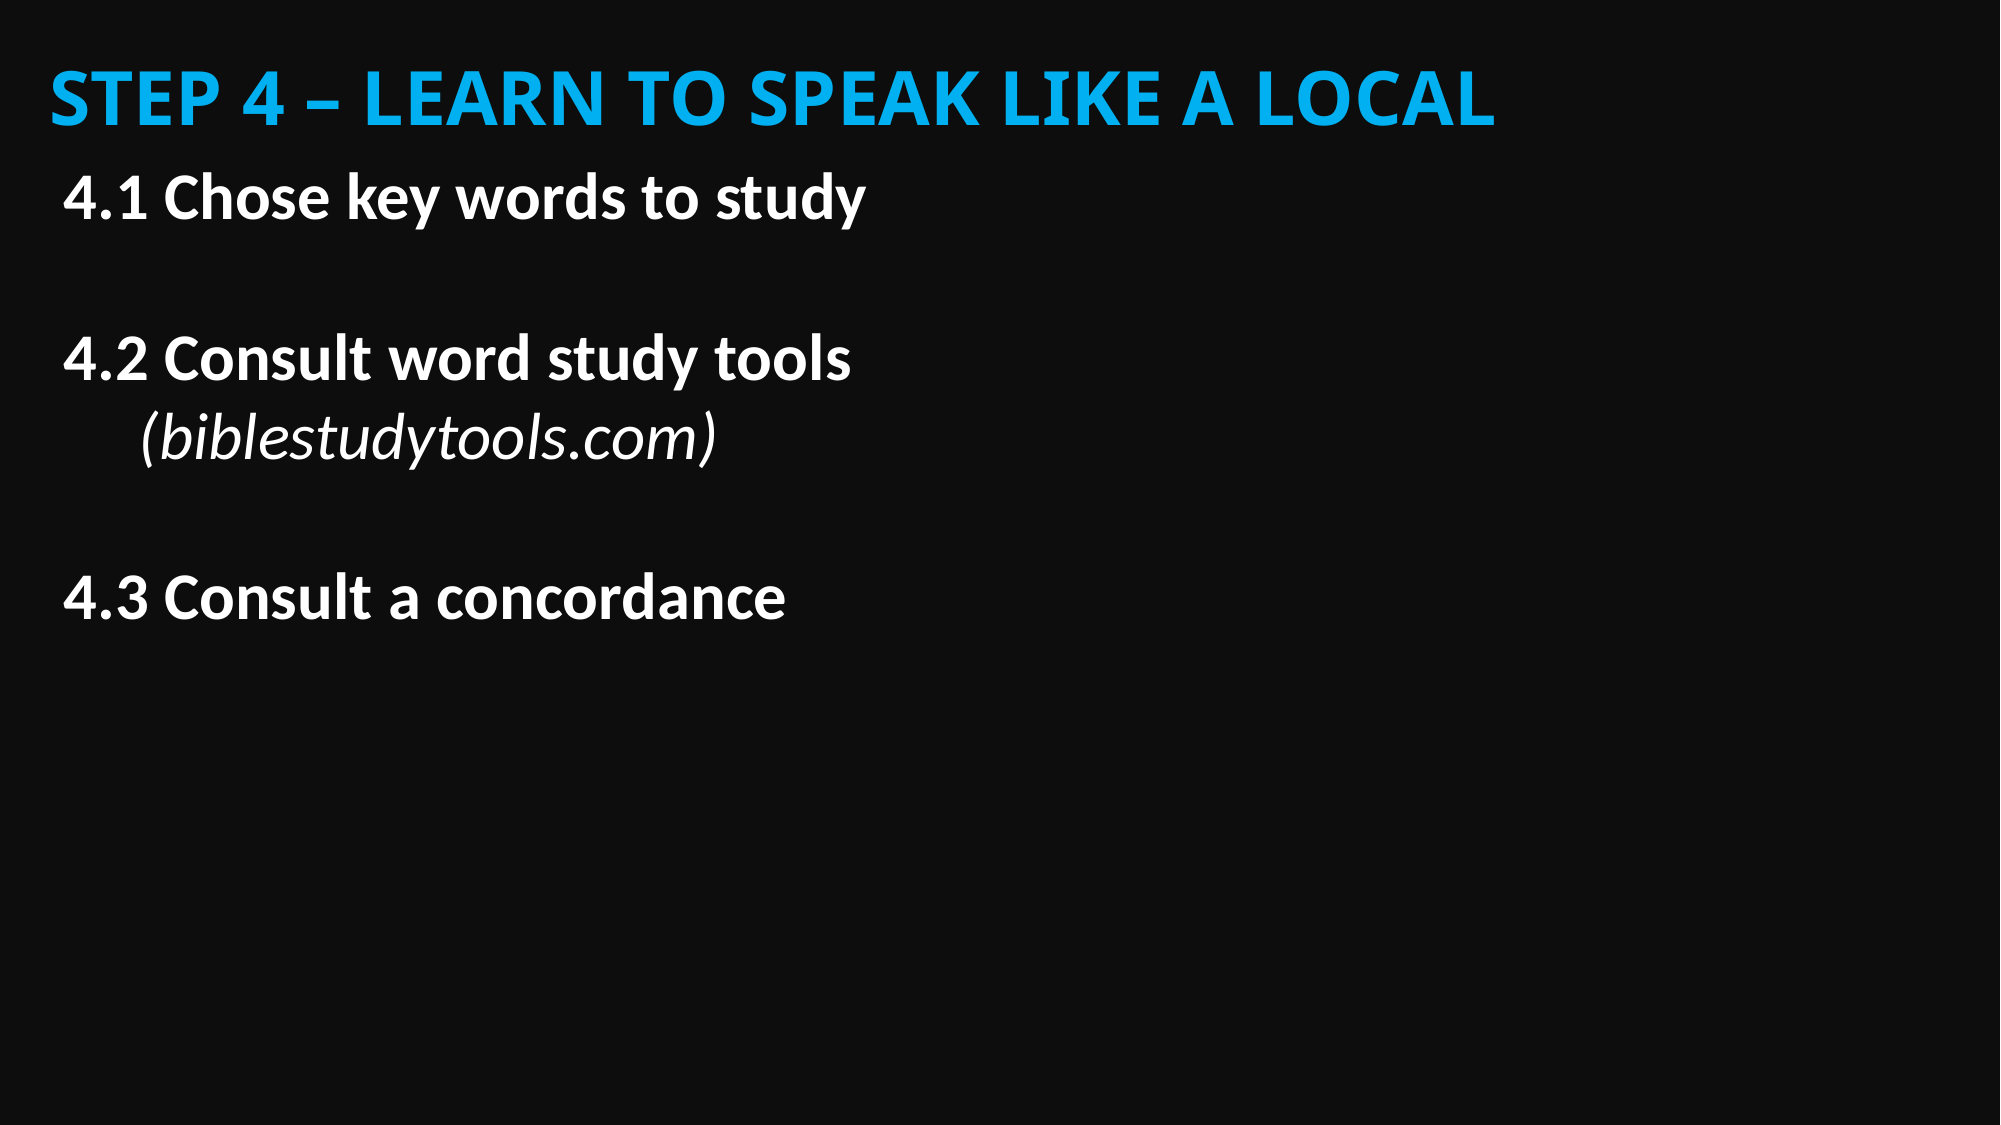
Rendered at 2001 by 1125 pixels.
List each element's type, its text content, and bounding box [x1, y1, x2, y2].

subtitle Step 4 – Learn to speak like a local [34, 42, 1951, 184]
text_box 4.1 Chose key words to study 4.2 Consult word study tools (biblestudytools.com) 4.3 Consult a concordance [49, 145, 1951, 641]
